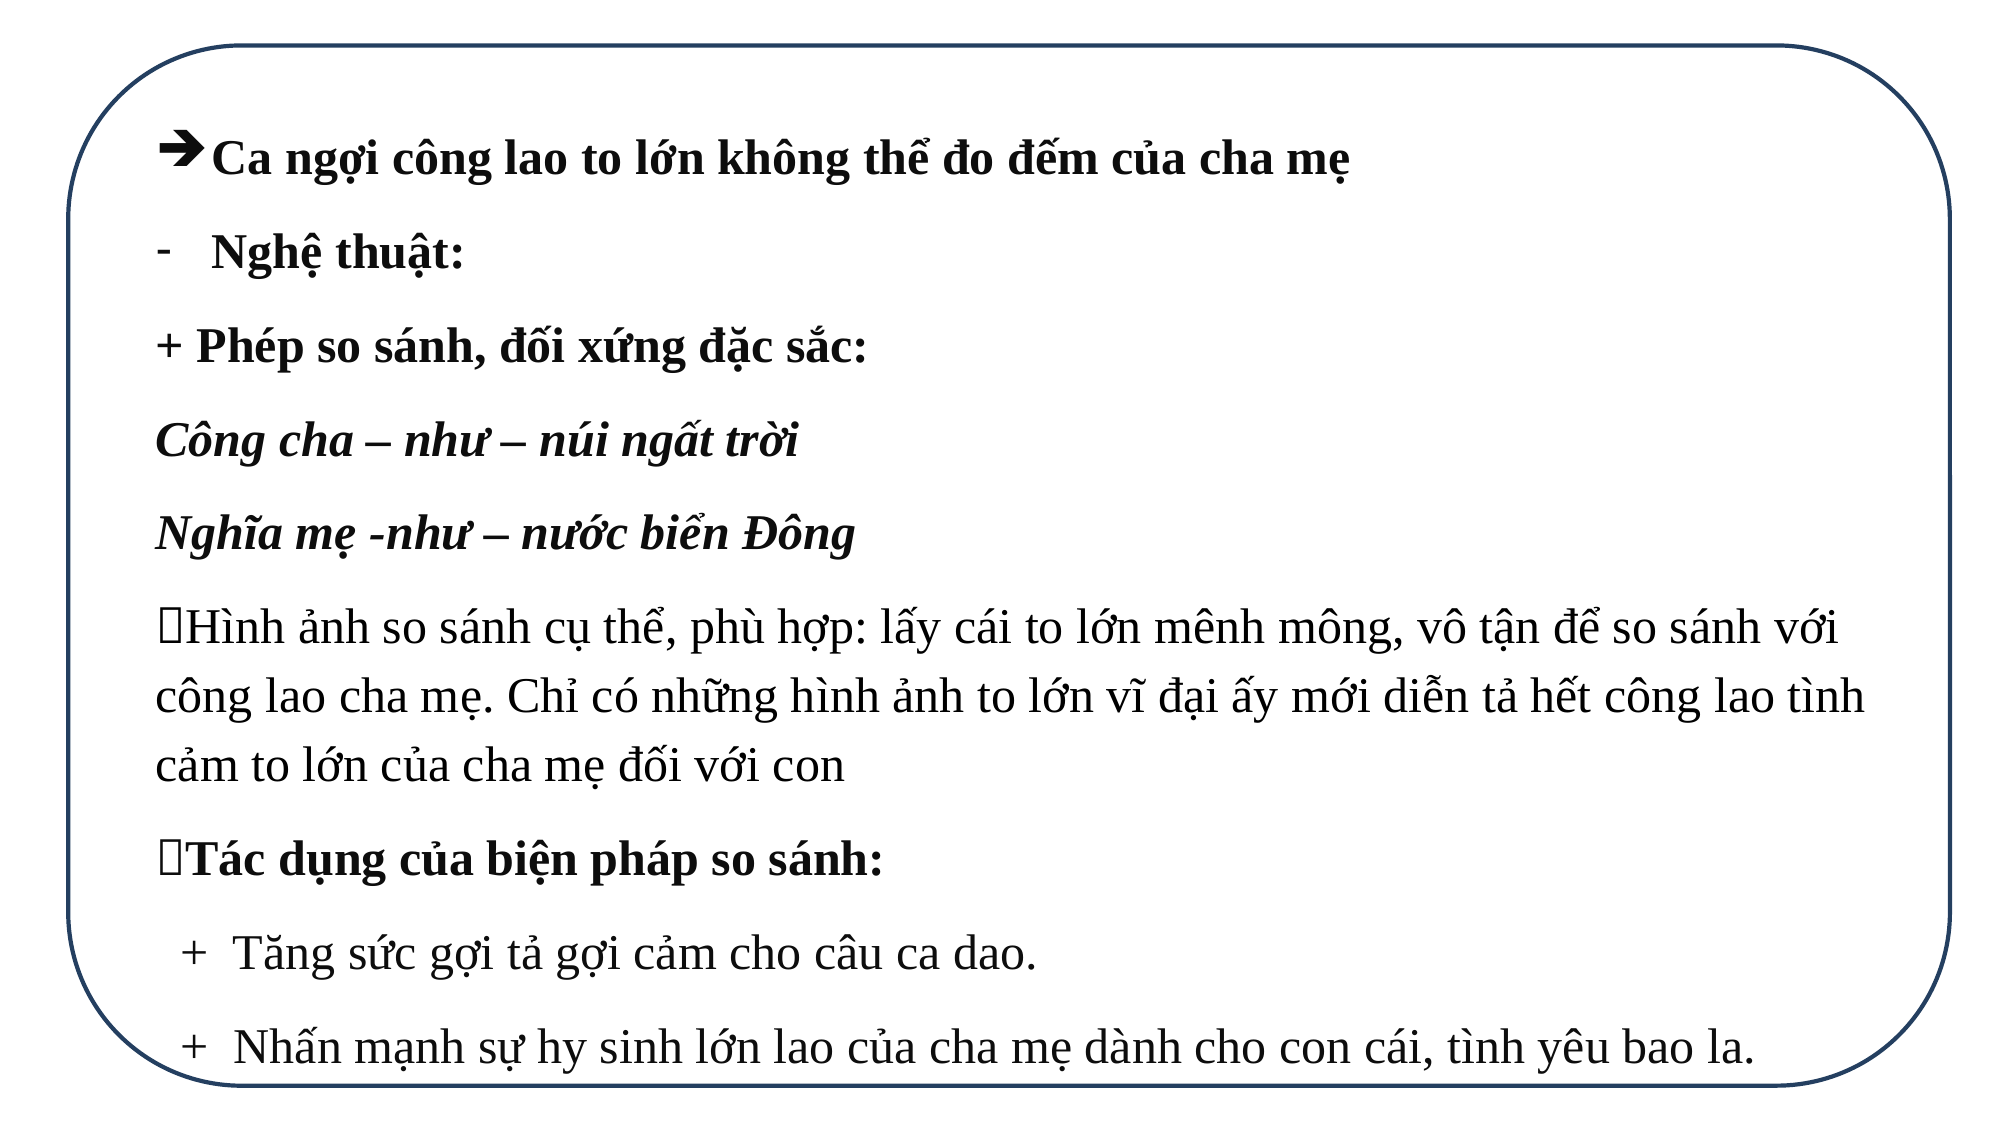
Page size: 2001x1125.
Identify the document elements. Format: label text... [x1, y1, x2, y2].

text_box Ca ngợi công lao to lớn không thể đo đếm của cha mẹ Nghệ thuật: + Phép so sánh, đối xứng đặc sắc: Công cha – như – núi ngất trời Nghĩa mẹ -như – nước biển Đông Hình ảnh so sánh cụ thể, phù hợp: lấy cái to lớn mênh mông, vô tận để so sánh với công lao cha mẹ. Chỉ có những hình ảnh to lớn vĩ đại ấy mới diễn tả hết công lao tình cảm to lớn của cha mẹ đối với con Tác dụng của biện pháp so sánh: + Tăng sức gợi tả gợi cảm cho câu ca dao. + Nhấn mạnh sự hy sinh lớn lao của cha mẹ dành cho con cái, tình yêu bao la. [140, 107, 1910, 1082]
text_box [1910, 108, 1950, 1023]
text_box [68, 45, 1909, 1053]
text_box [205, 1082, 1812, 1086]
